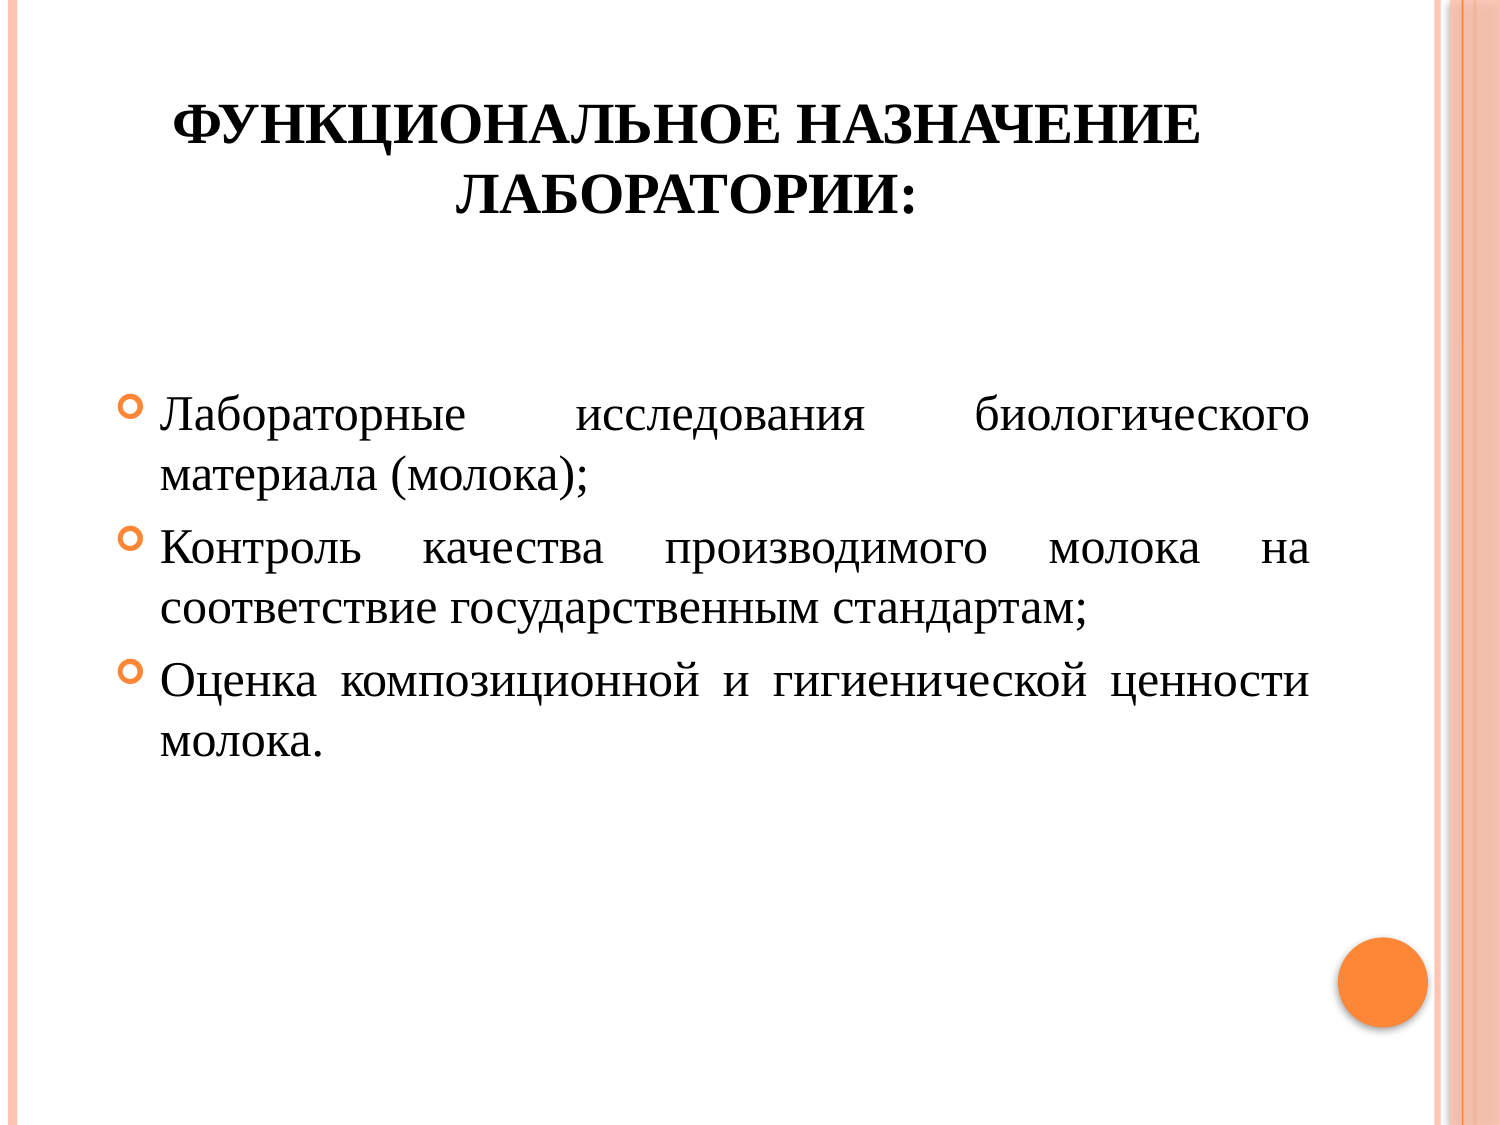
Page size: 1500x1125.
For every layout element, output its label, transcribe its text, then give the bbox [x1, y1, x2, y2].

title Функциональное назначение лаборатории: [75, 45, 1300, 233]
list Лабораторные исследования биологического материала (молока); Контроль качества производимого молока на соответствие государственным стандартам; Оценка композиционной и гигиенической ценности молока. [100, 373, 1326, 1125]
